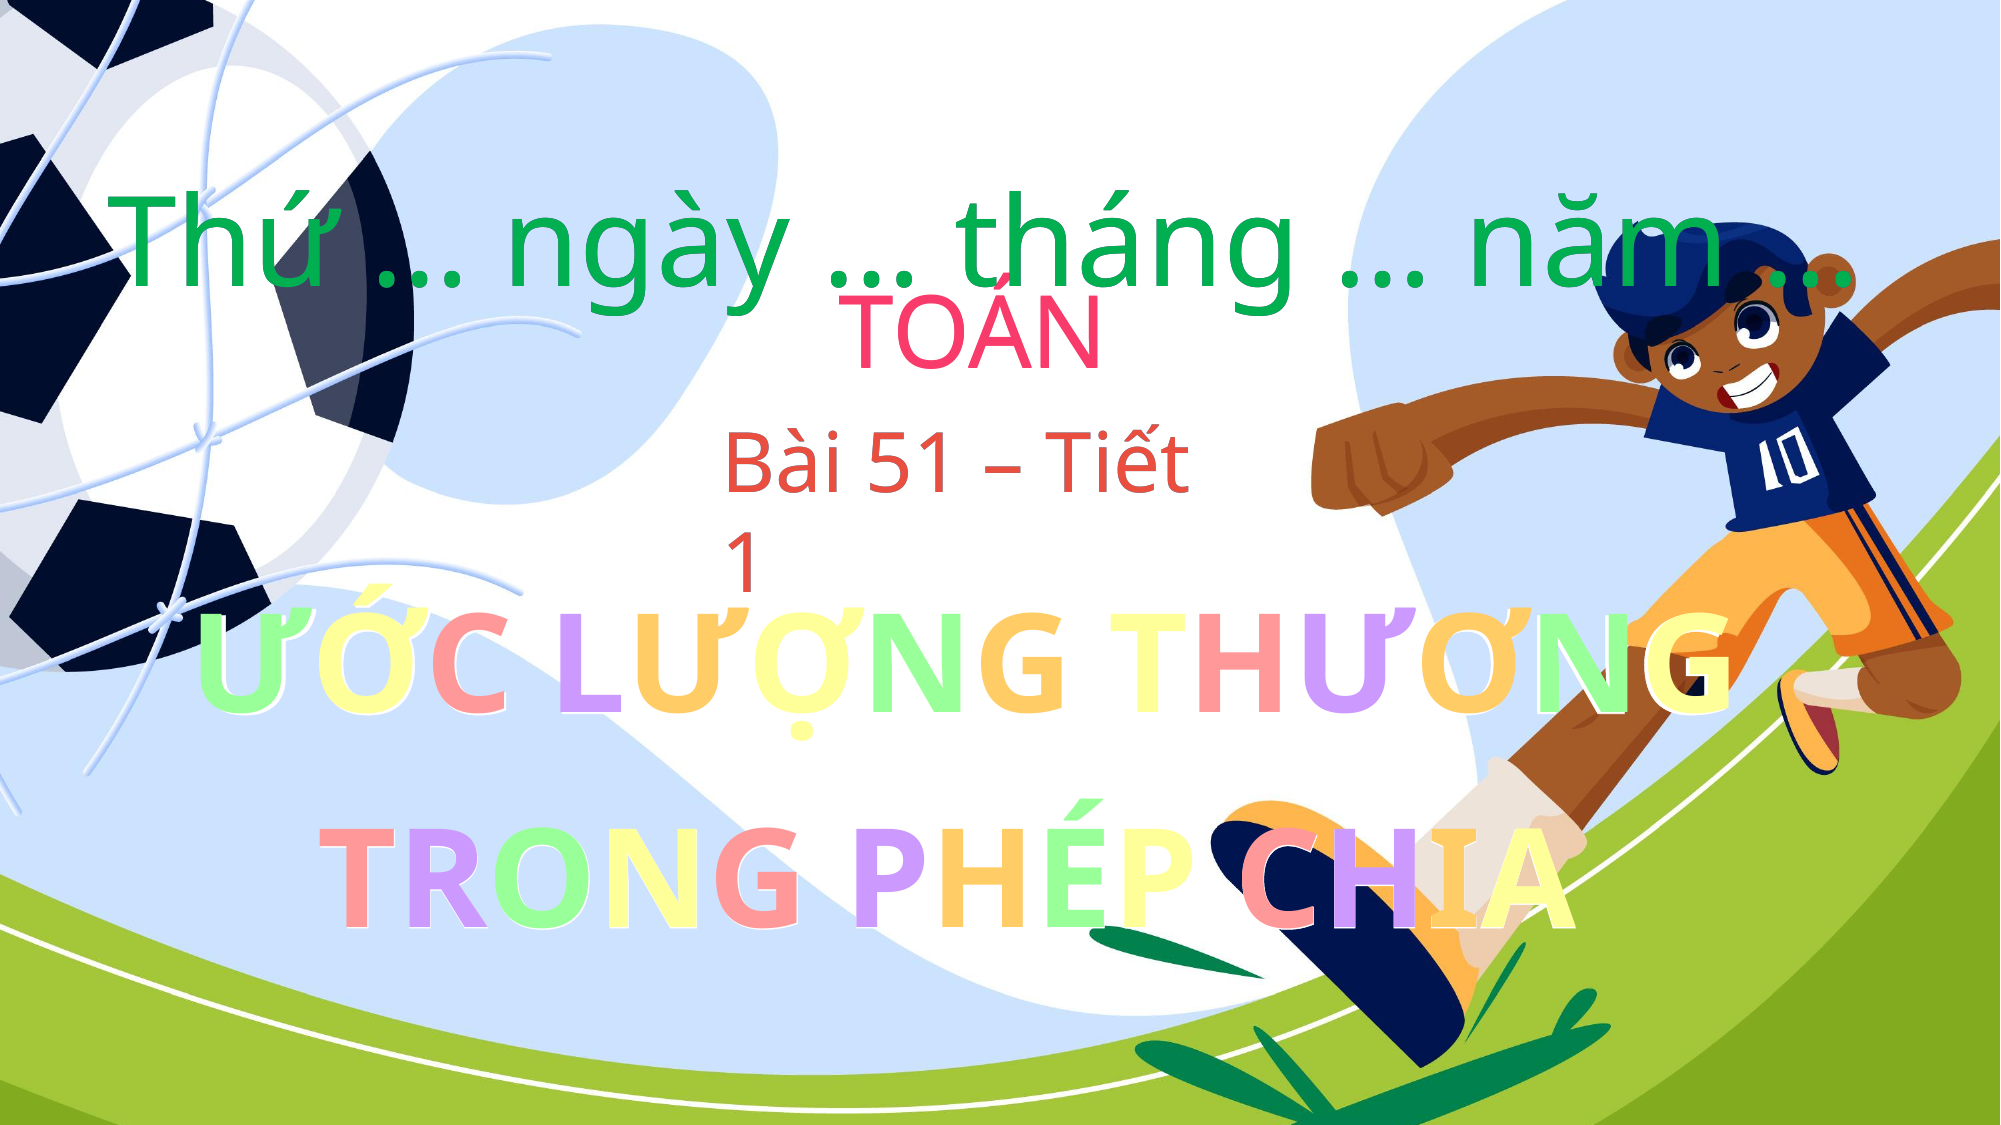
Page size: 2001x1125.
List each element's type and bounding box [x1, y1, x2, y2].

text_box [704, 303, 1243, 398]
text_box [19, 79, 1950, 303]
picture [0, 0, 2000, 1125]
text_box [707, 402, 1260, 518]
text_box [105, 518, 1825, 956]
